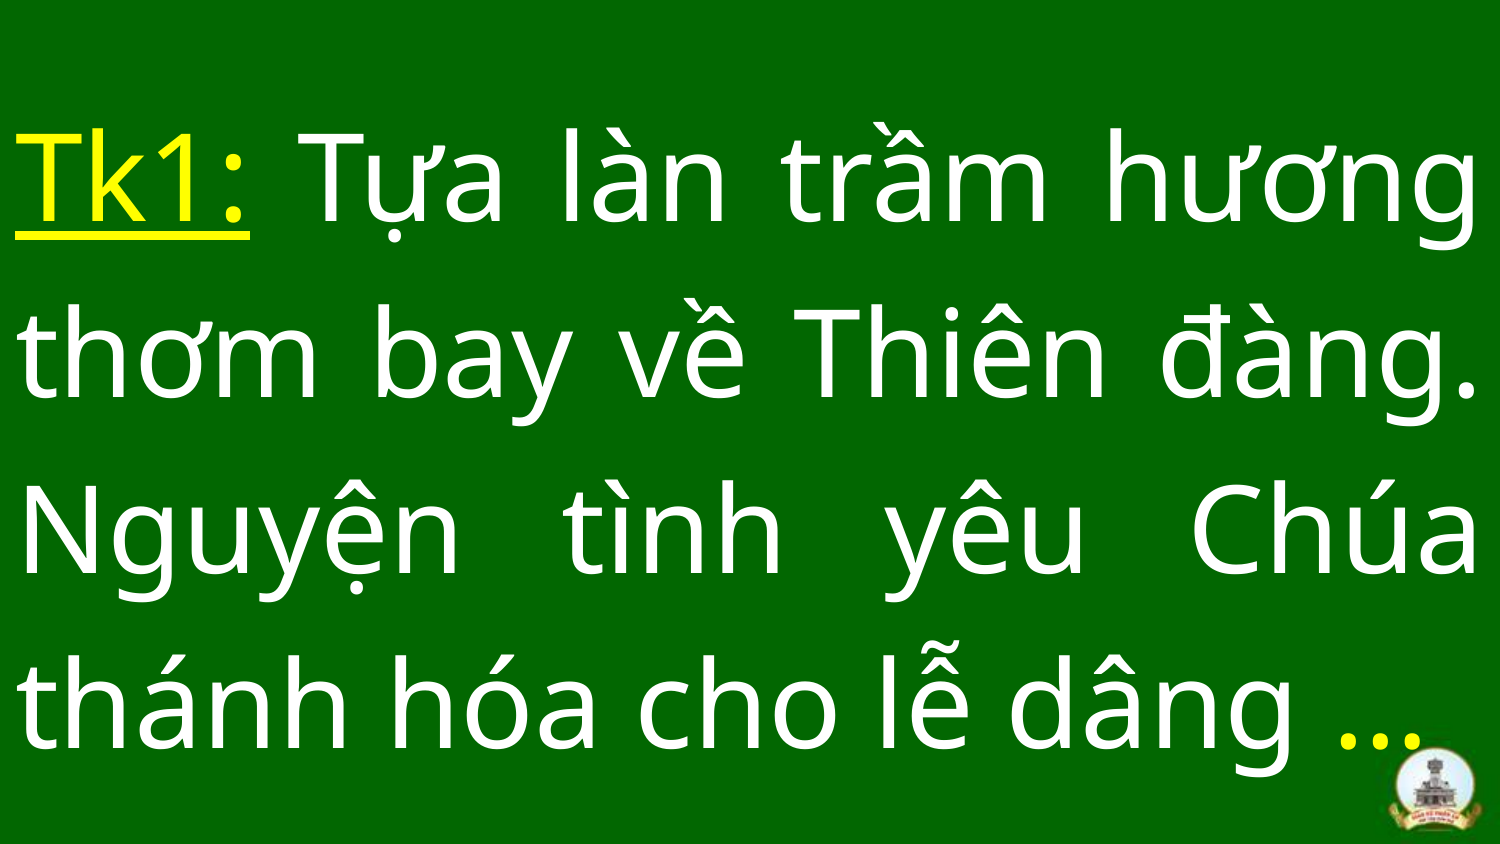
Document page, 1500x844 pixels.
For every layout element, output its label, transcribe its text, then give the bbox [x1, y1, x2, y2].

title Tk1: Tựa làn trầm hương thơm bay về Thiên đàng. Nguyện tình yêu Chúa thánh hóa cho lễ dâng … [0, 0, 1500, 844]
